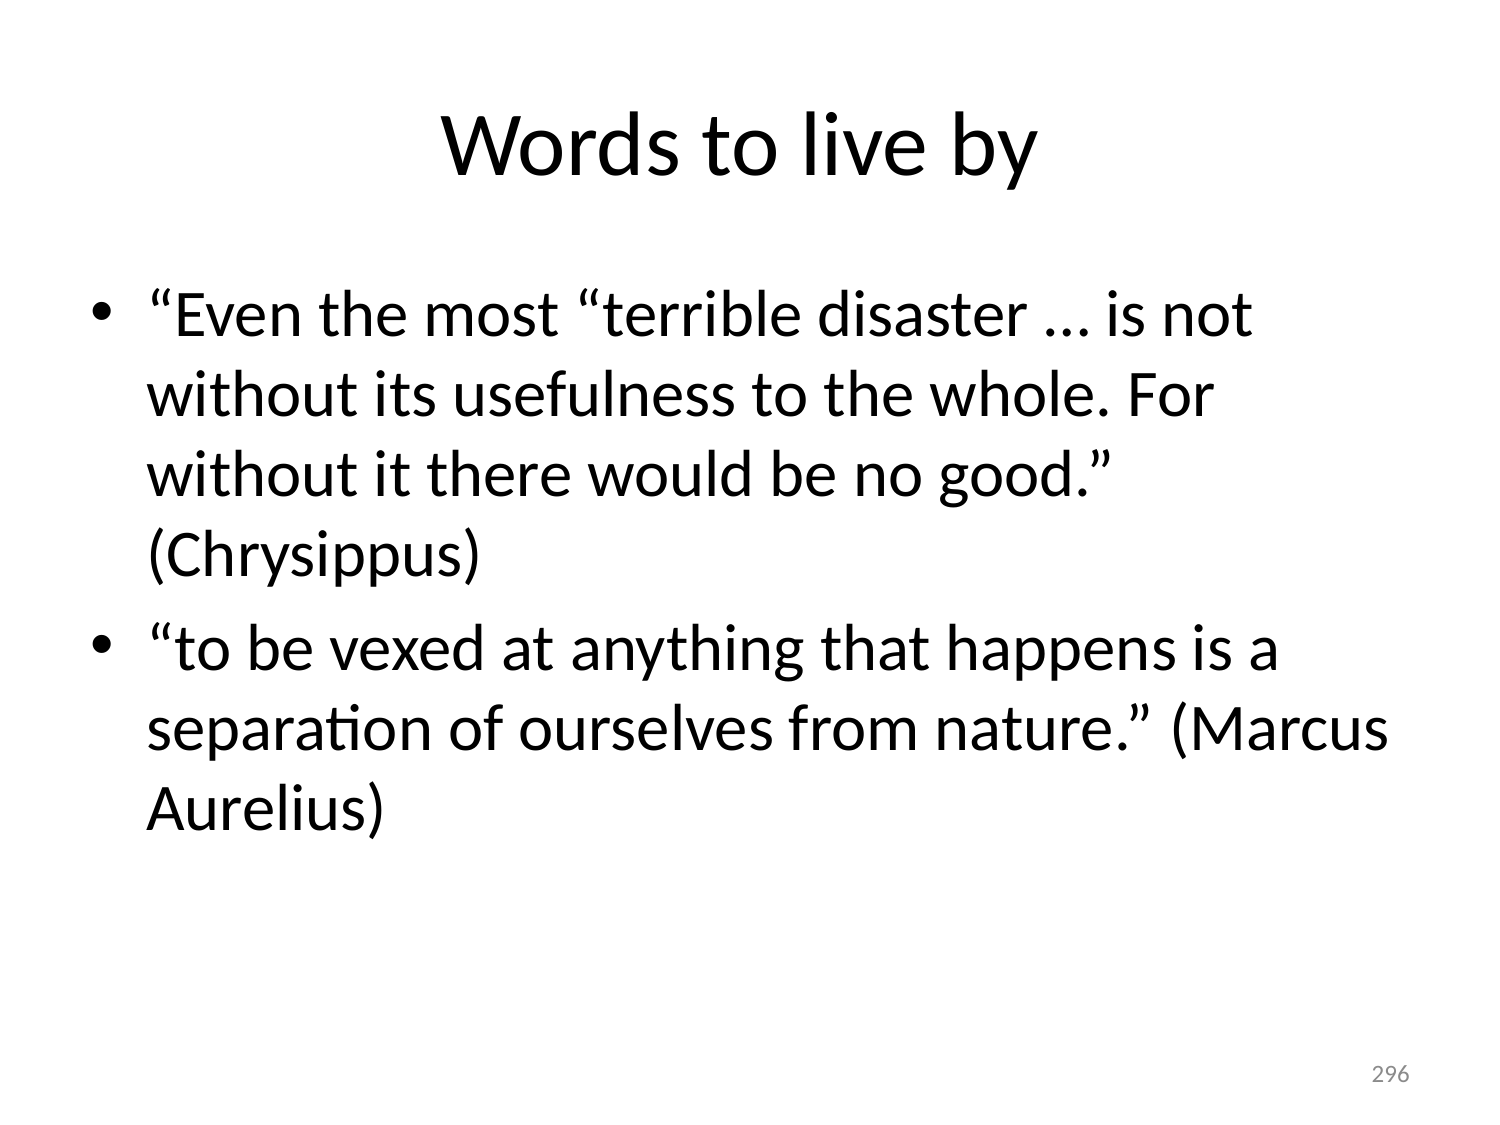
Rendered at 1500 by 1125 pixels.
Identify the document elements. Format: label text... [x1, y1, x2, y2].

list “Even the most “terrible disaster … is not without its usefulness to the whole. For without it there would be no good.” (Chrysippus) “to be vexed at anything that happens is a separation of ourselves from nature.” (Marcus Aurelius) [75, 262, 1425, 1005]
title Words to live by [75, 45, 1425, 233]
slide_number 296 [1074, 1042, 1425, 1103]
